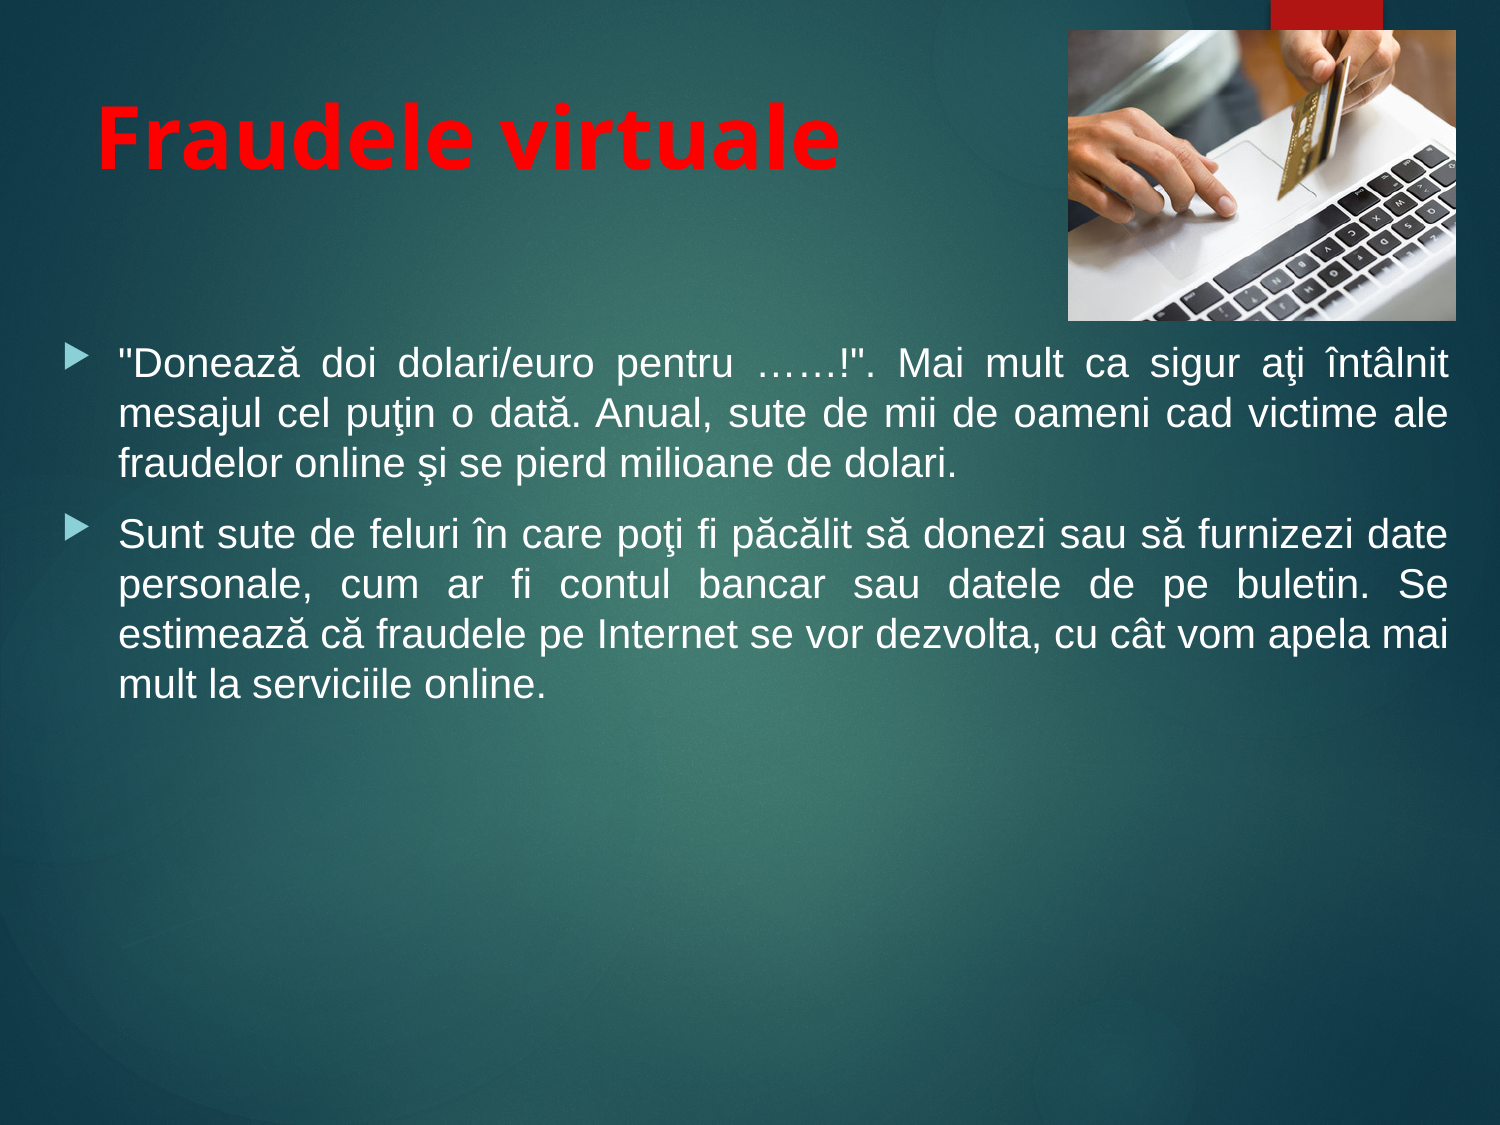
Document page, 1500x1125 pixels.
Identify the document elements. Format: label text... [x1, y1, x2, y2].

list "Donează doi dolari/euro pentru ……!". Mai mult ca sigur aţi întâlnit mesajul cel puţin o dată. Anual, sute de mii de oameni cad victime ale fraudelor online şi se pierd milioane de dolari. Sunt sute de feluri în care poţi fi păcălit să donezi sau să furnizezi date personale, cum ar fi contul bancar sau datele de pe buletin. Se estimează că fraudele pe Internet se vor dezvolta, cu cât vom apela mai mult la serviciile online. [46, 328, 1465, 1000]
title Fraudele virtuale [79, 74, 1062, 304]
picture [1068, 30, 1456, 322]
